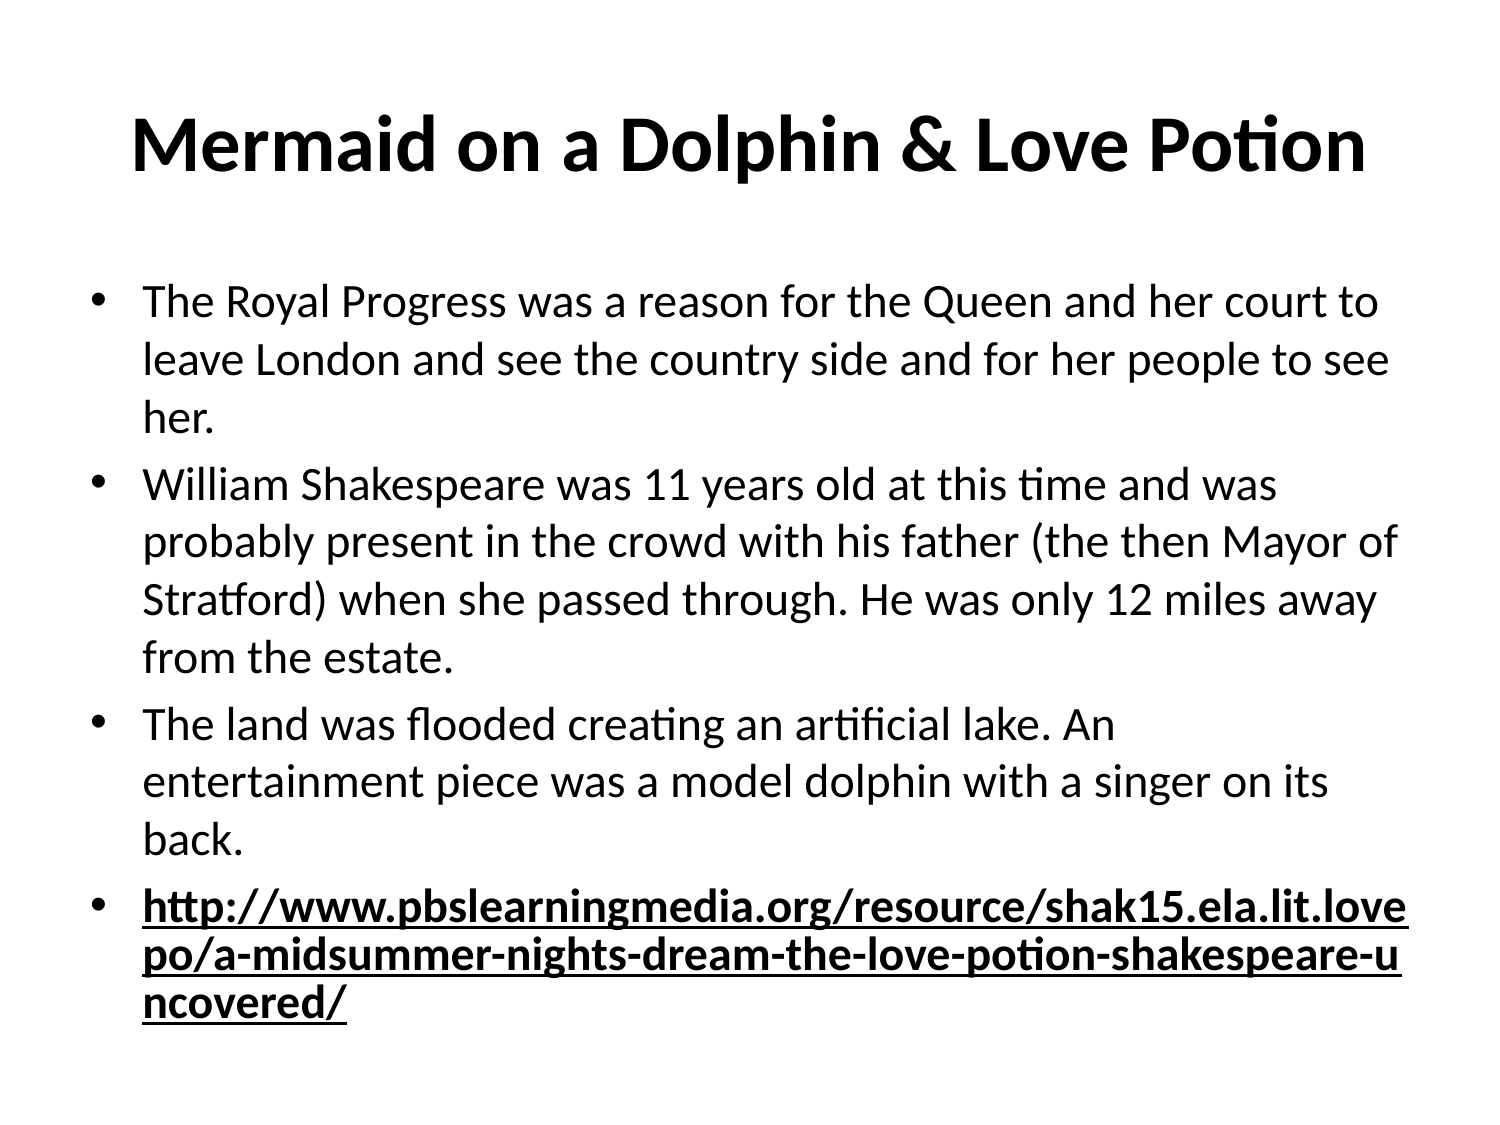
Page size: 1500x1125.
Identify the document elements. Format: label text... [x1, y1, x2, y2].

list The Royal Progress was a reason for the Queen and her court to leave London and see the country side and for her people to see her. William Shakespeare was 11 years old at this time and was probably present in the crowd with his father (the then Mayor of Stratford) when she passed through. He was only 12 miles away from the estate. The land was flooded creating an artificial lake. An entertainment piece was a model dolphin with a singer on its back. http://www.pbslearningmedia.org/resource/shak15.ela.lit.lovepo/a-midsummer-nights-dream-the-love-potion-shakespeare-uncovered/ [75, 262, 1425, 1005]
title Mermaid on a Dolphin & Love Potion [75, 45, 1425, 233]
